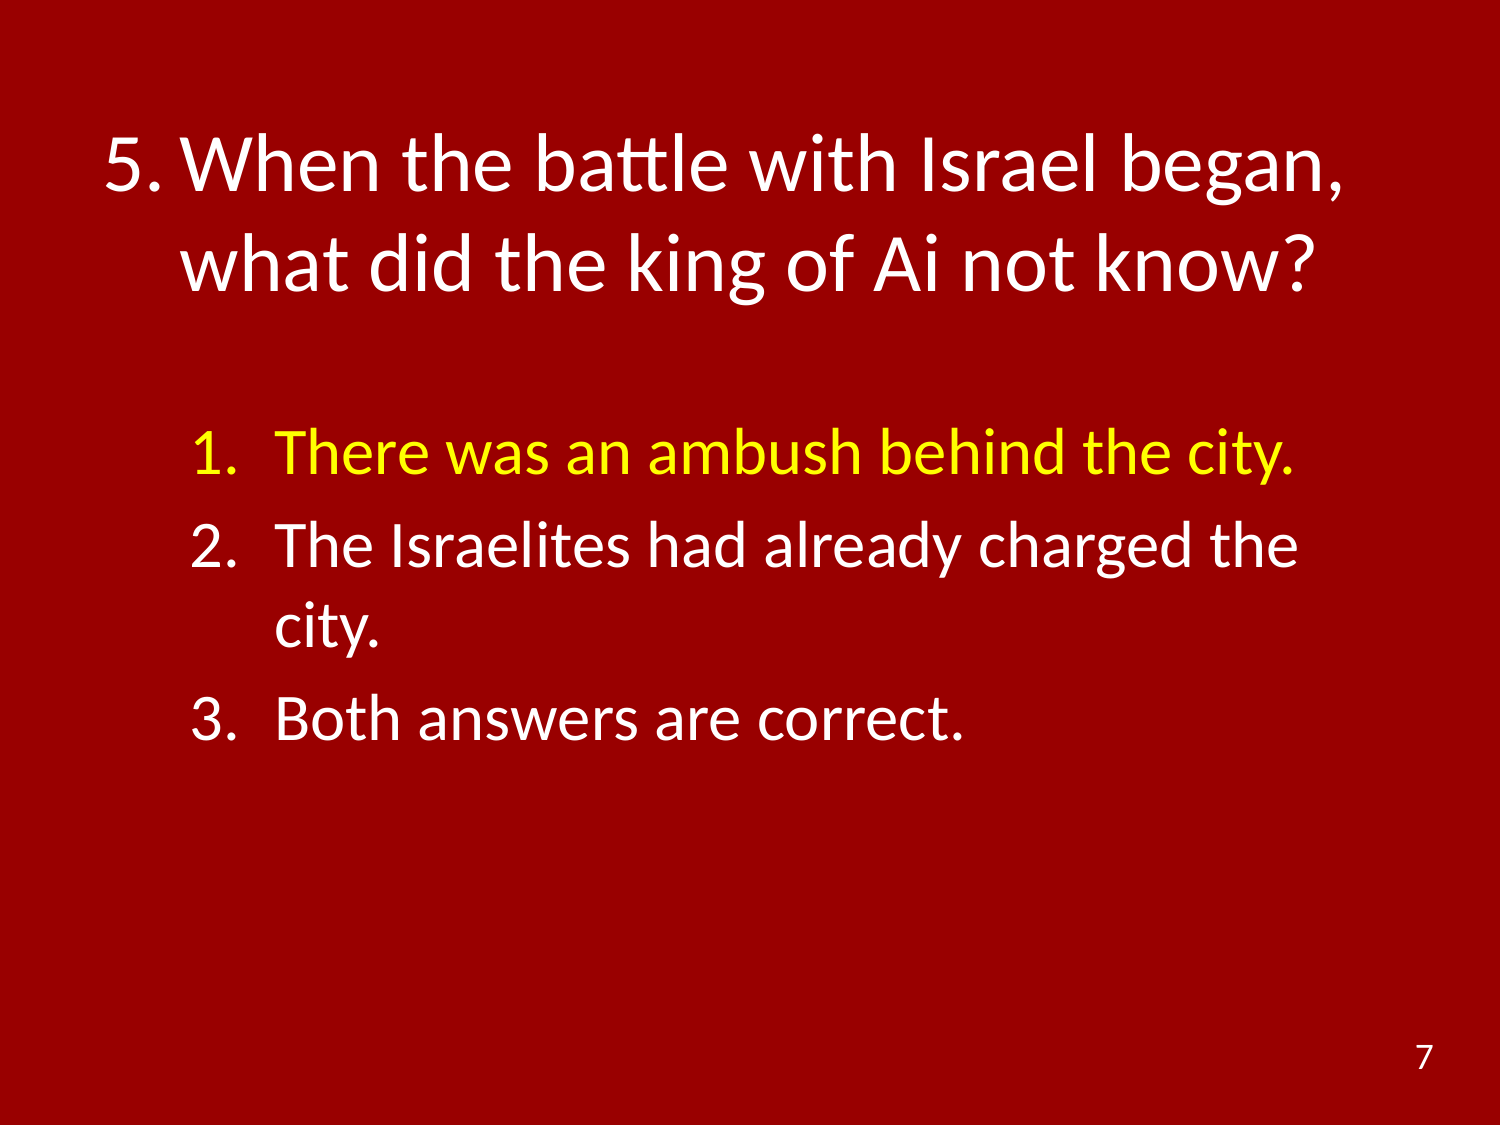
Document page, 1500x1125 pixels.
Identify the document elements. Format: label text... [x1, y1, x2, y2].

title 5. When the battle with Israel began, what did the king of Ai not know? [87, 87, 1425, 329]
subtitle There was an ambush behind the city. The Israelites had already charged the city. Both answers are correct. [174, 399, 1375, 800]
text_box 7 [1400, 1024, 1450, 1085]
